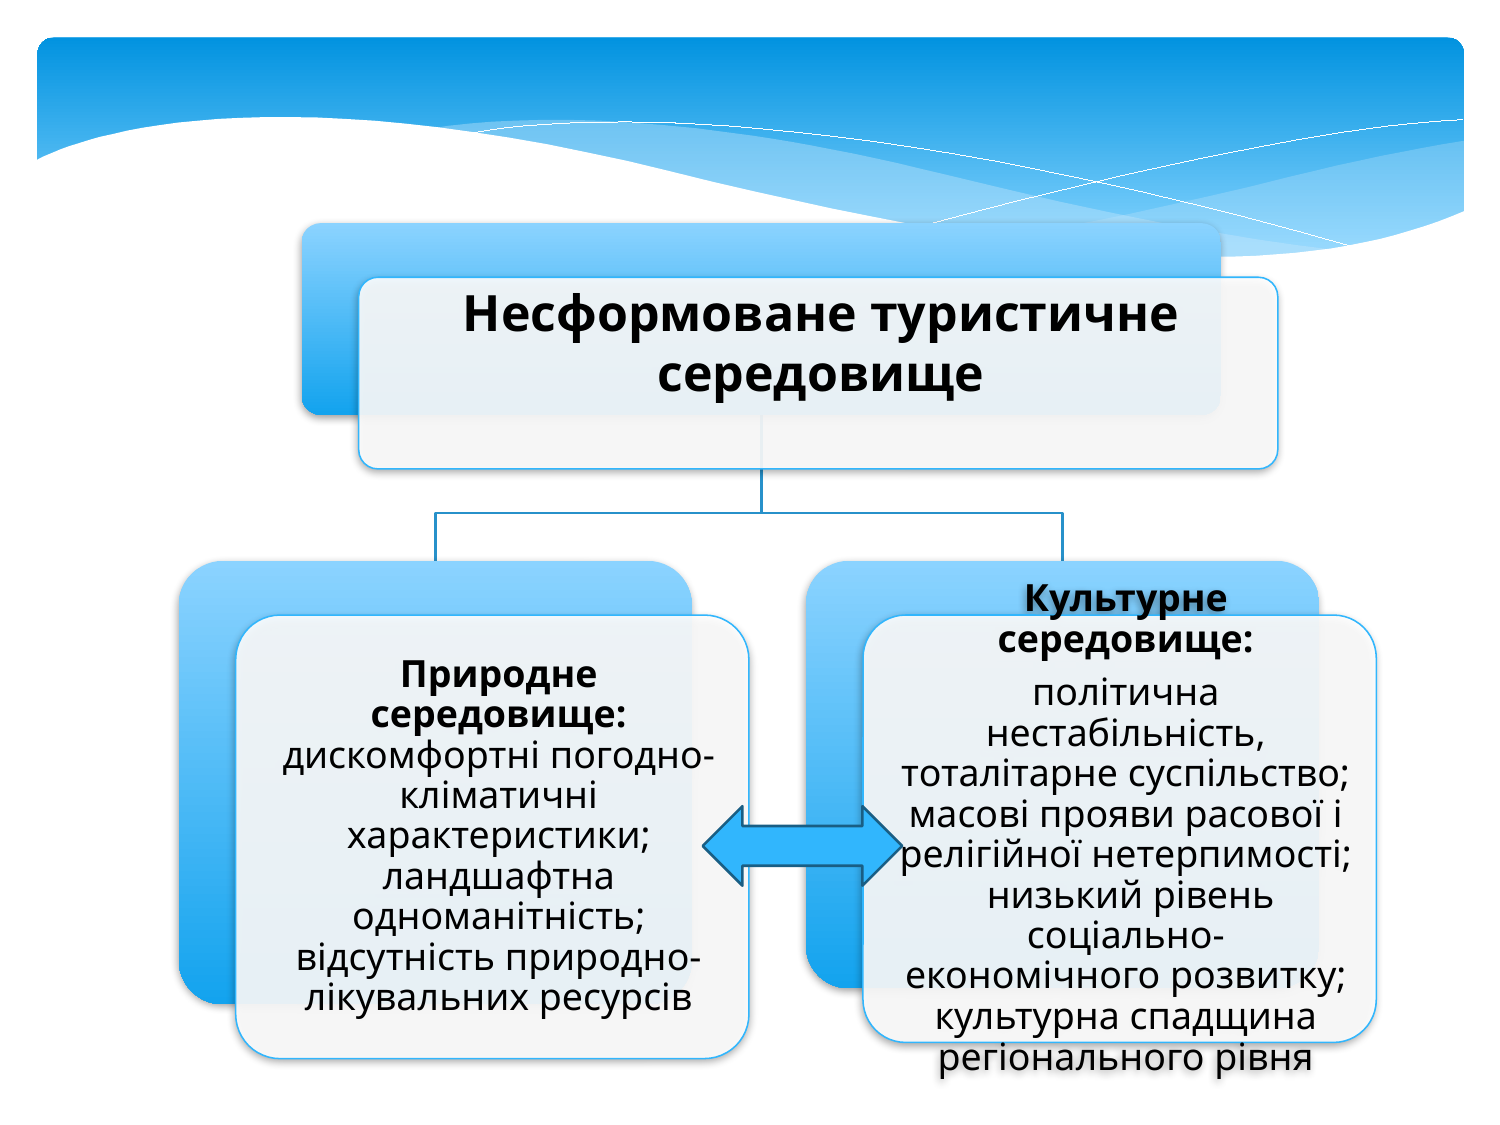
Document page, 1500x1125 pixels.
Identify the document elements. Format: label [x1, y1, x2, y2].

text_box [135, 219, 1420, 1059]
